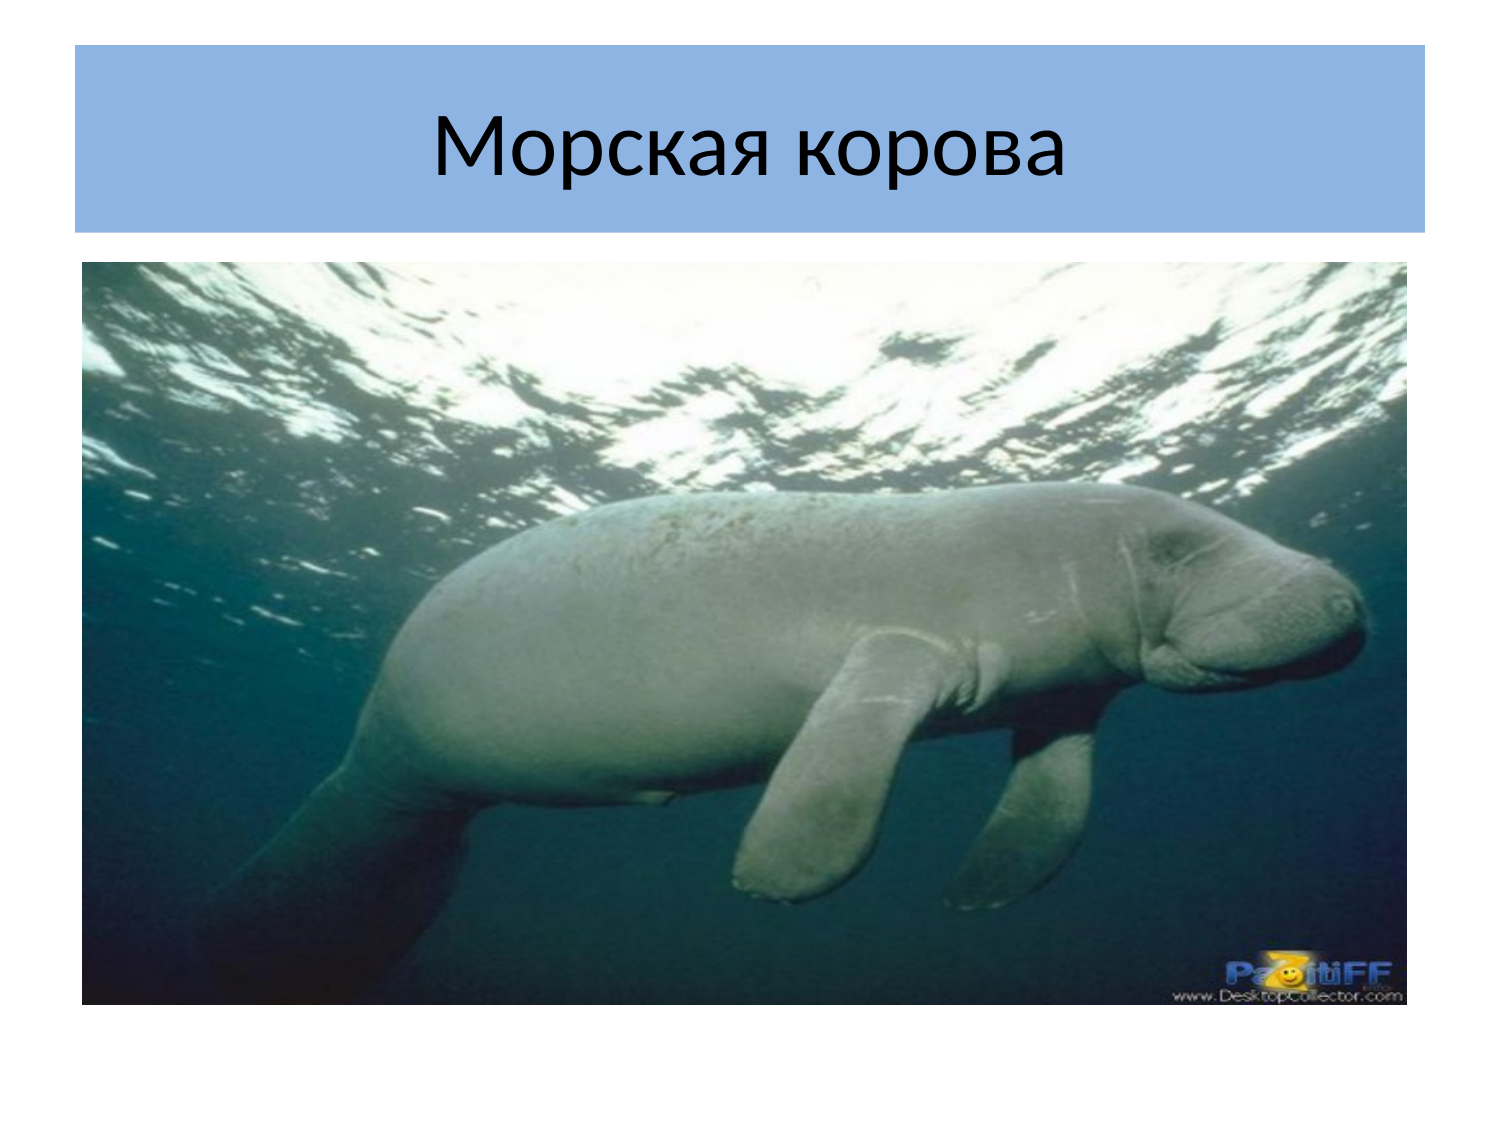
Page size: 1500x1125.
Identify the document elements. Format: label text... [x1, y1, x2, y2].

title Морская корова [75, 45, 1425, 233]
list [81, 262, 1407, 1006]
